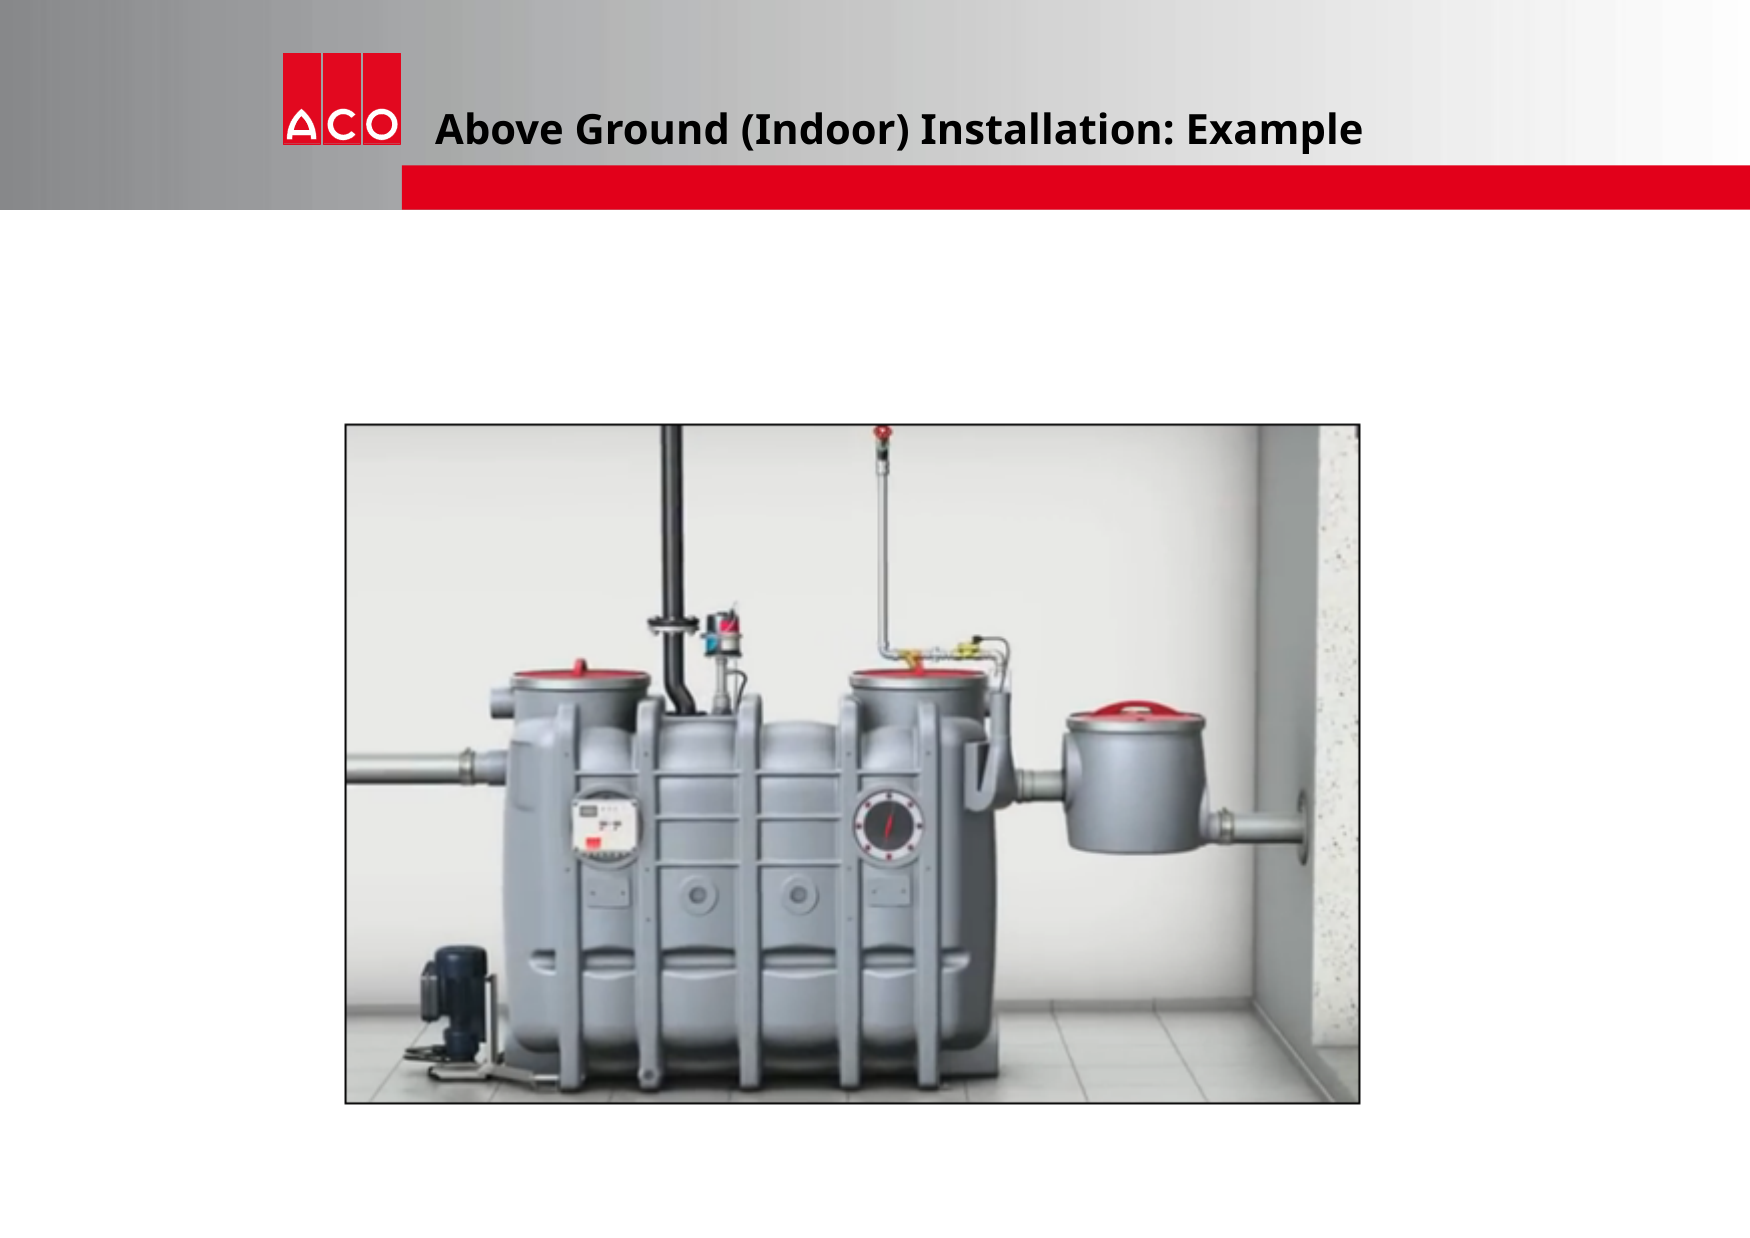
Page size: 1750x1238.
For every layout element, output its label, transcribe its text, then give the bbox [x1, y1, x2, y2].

title Above Ground (Indoor) Installation: Example [420, 60, 1577, 190]
picture [300, 384, 1404, 1129]
picture [0, 0, 1750, 210]
